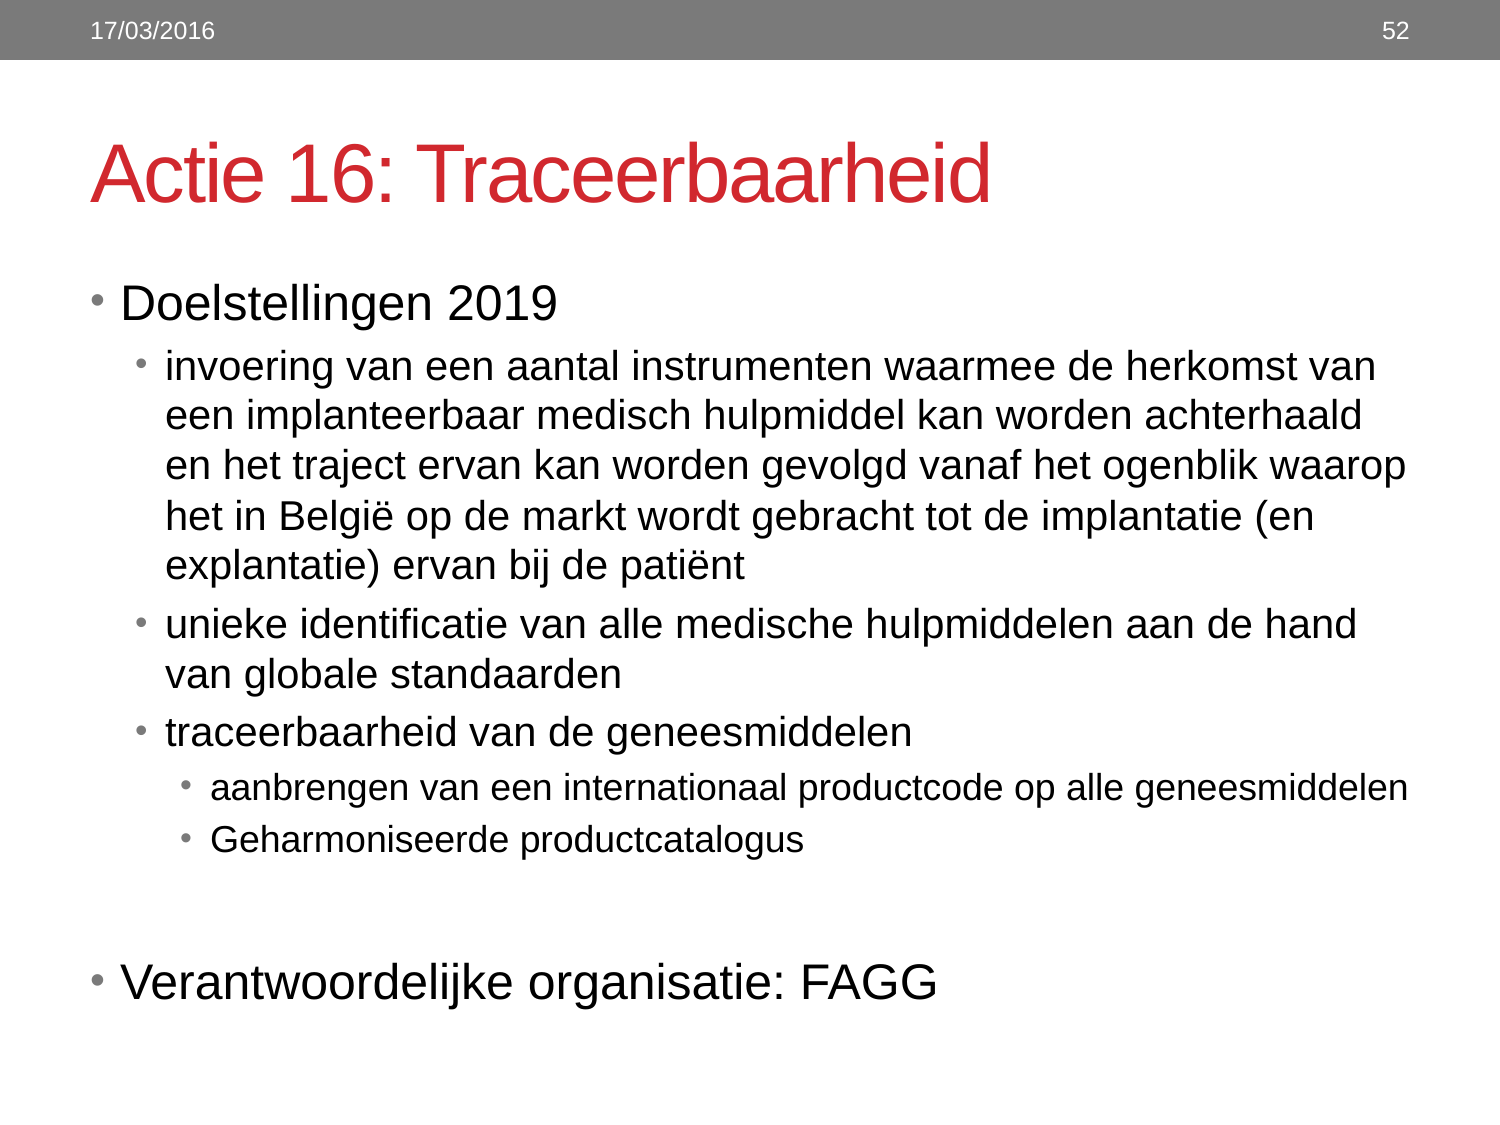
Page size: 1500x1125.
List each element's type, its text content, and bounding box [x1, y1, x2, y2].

slide_number 52 [1250, 3, 1425, 57]
title Actie 16: Traceerbaarheid [75, 87, 1425, 250]
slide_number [75, 3, 550, 57]
list Doelstellingen 2019 invoering van een aantal instrumenten waarmee de herkomst van een implanteerbaar medisch hulpmiddel kan worden achterhaald en het traject ervan kan worden gevolgd vanaf het ogenblik waarop het in België op de markt wordt gebracht tot de implantatie (en explantatie) ervan bij de patiënt unieke identificatie van alle medische hulpmiddelen aan de hand van globale standaarden traceerbaarheid van de geneesmiddelen aanbrengen van een internationaal productcode op alle geneesmiddelen Geharmoniseerde productcatalogus Verantwoordelijke organisatie: FAGG [75, 262, 1425, 1063]
